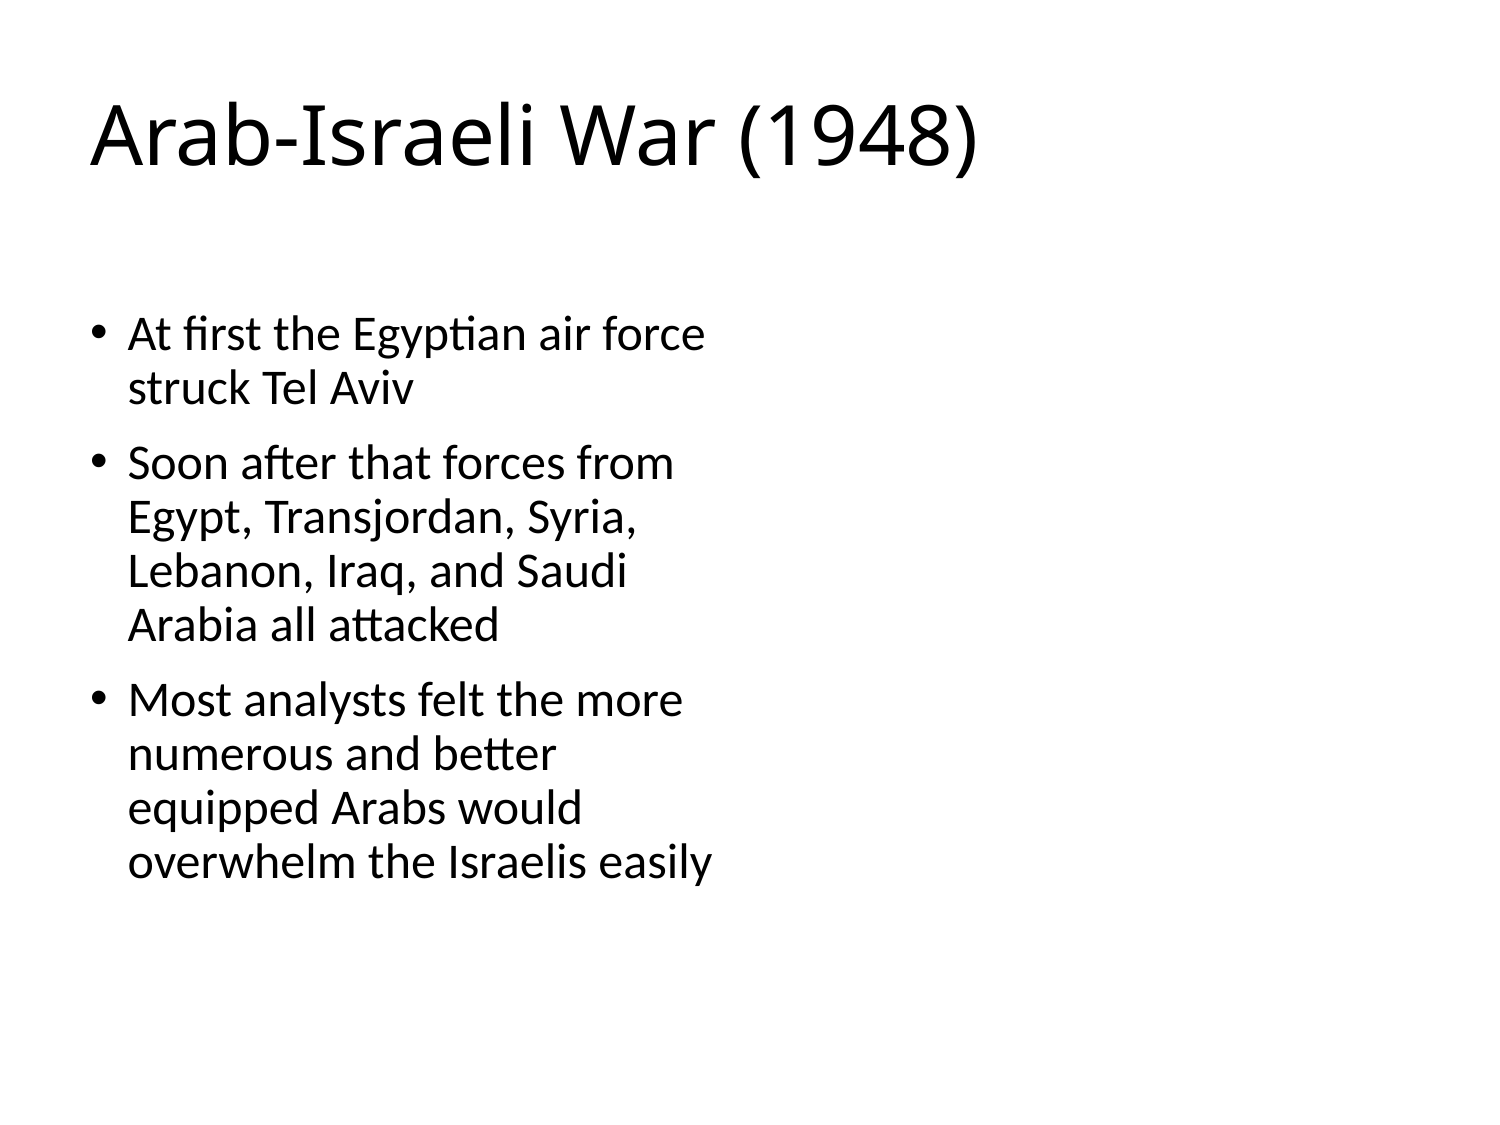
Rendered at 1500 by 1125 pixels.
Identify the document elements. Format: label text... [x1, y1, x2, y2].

list At first the Egyptian air force struck Tel Aviv Soon after that forces from Egypt, Transjordan, Syria, Lebanon, Iraq, and Saudi Arabia all attacked Most analysts felt the more numerous and better equipped Arabs would overwhelm the Israelis easily [75, 299, 738, 1005]
title Arab-Israeli War (1948) [75, 45, 1425, 233]
